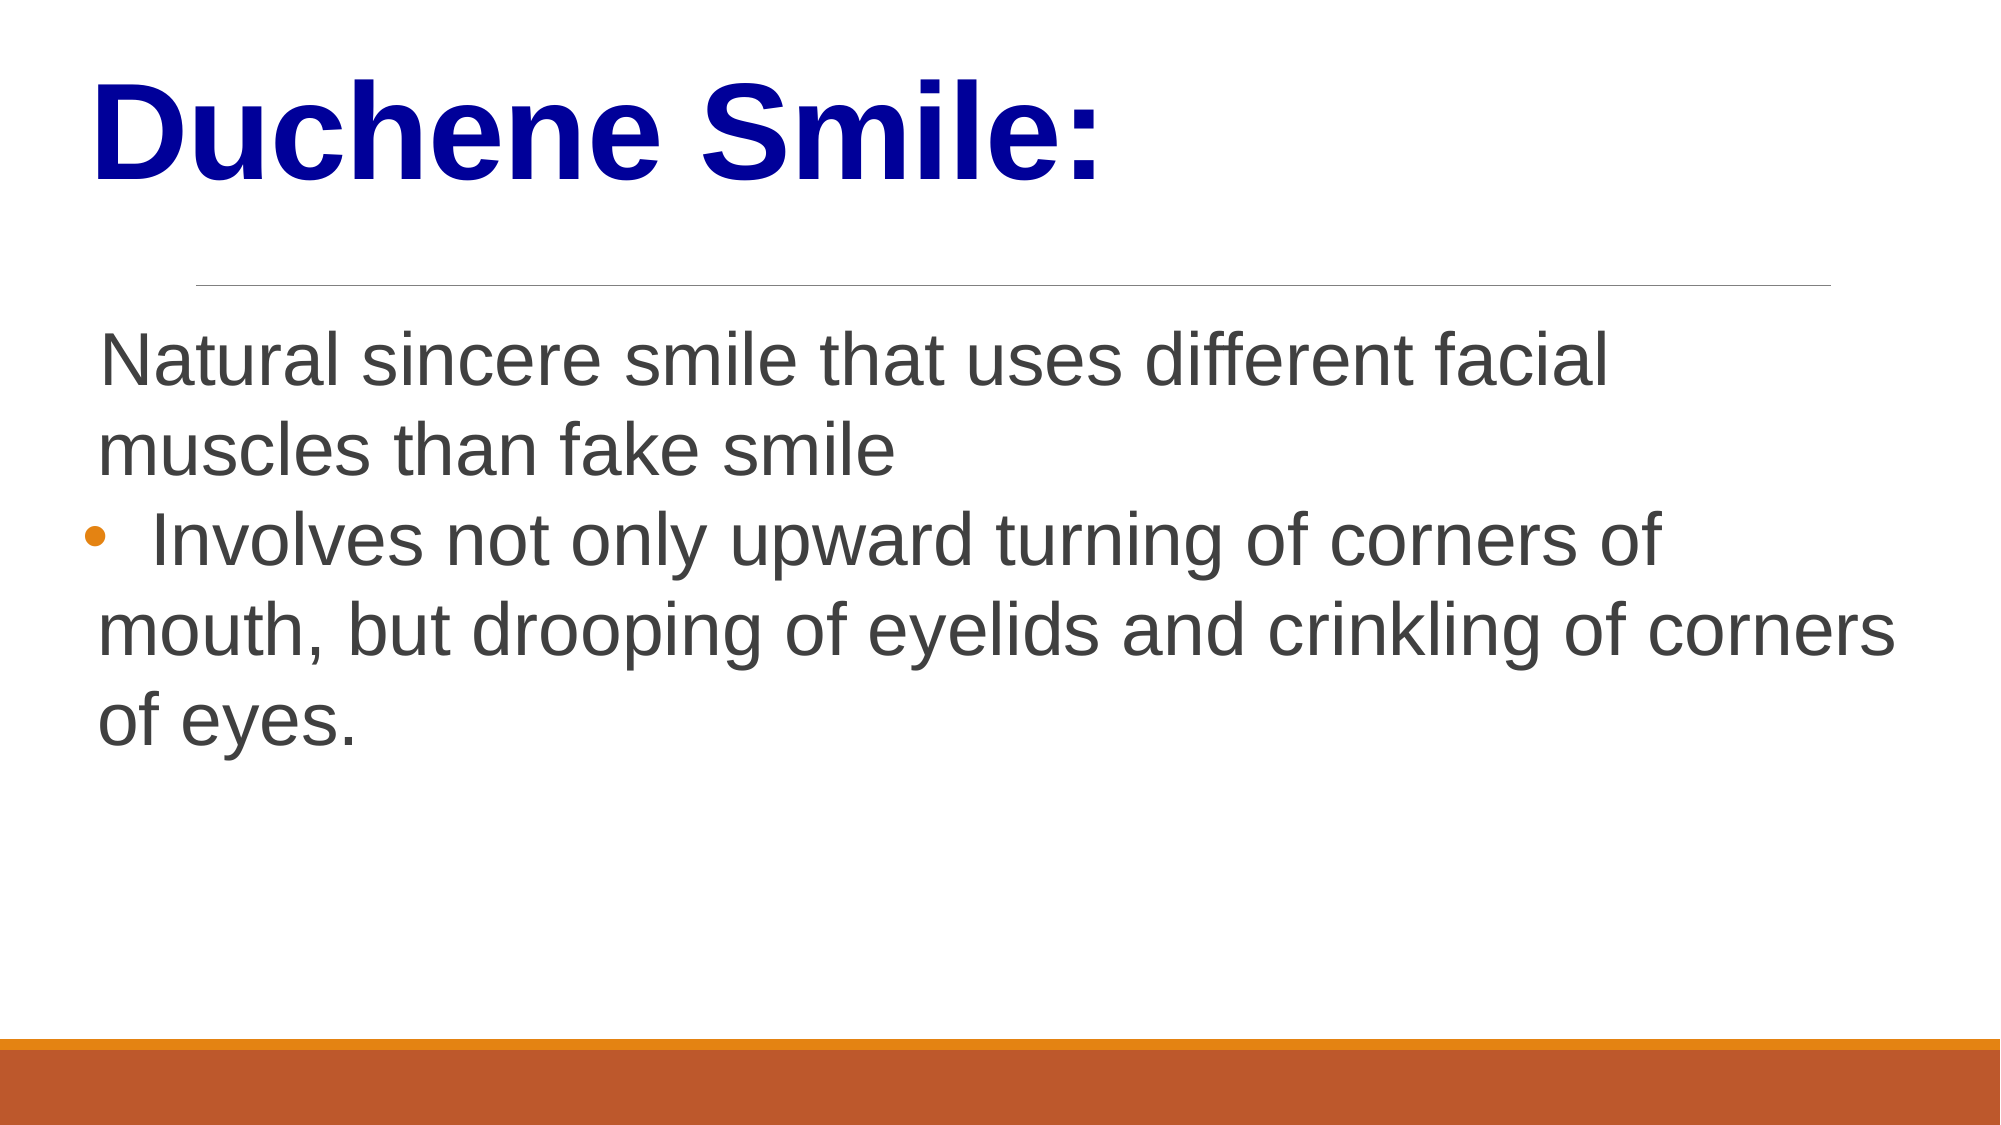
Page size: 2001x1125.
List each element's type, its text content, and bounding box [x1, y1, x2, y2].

list Natural sincere smile that uses different facial muscles than fake smile Involves not only upward turning of corners of mouth, but drooping of eyelids and crinkling of corners of eyes. [82, 302, 1900, 963]
title Duchene Smile: [74, 0, 1725, 216]
